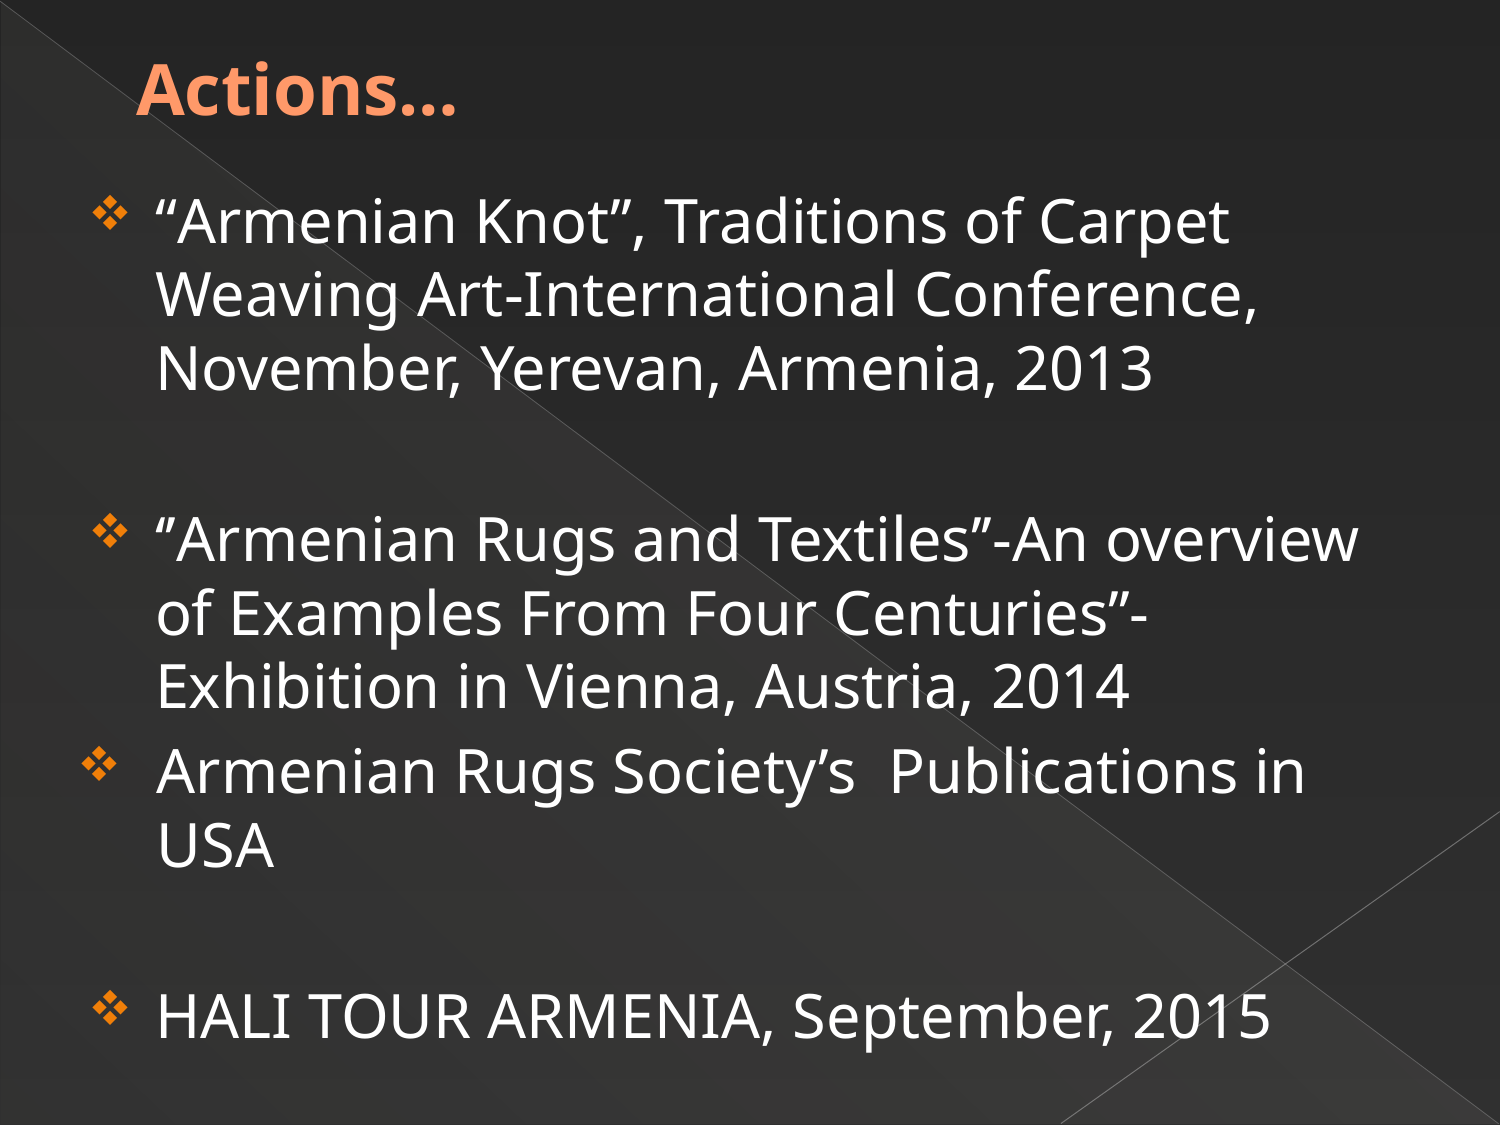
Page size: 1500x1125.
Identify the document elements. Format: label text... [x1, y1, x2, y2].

list “Armenian Knot’’, Traditions of Carpet Weaving Art-International Conference, November, Yerevan, Armenia, 2013 ‘’Armenian Rugs and Textiles’’-An overview of Examples From Four Centuries’’-Exhibition in Vienna, Austria, 2014 Armenian Rugs Society’s Publications in USA HALI TOUR ARMENIA, September, 2015 [62, 174, 1425, 1063]
title Actions… [50, 37, 1425, 138]
